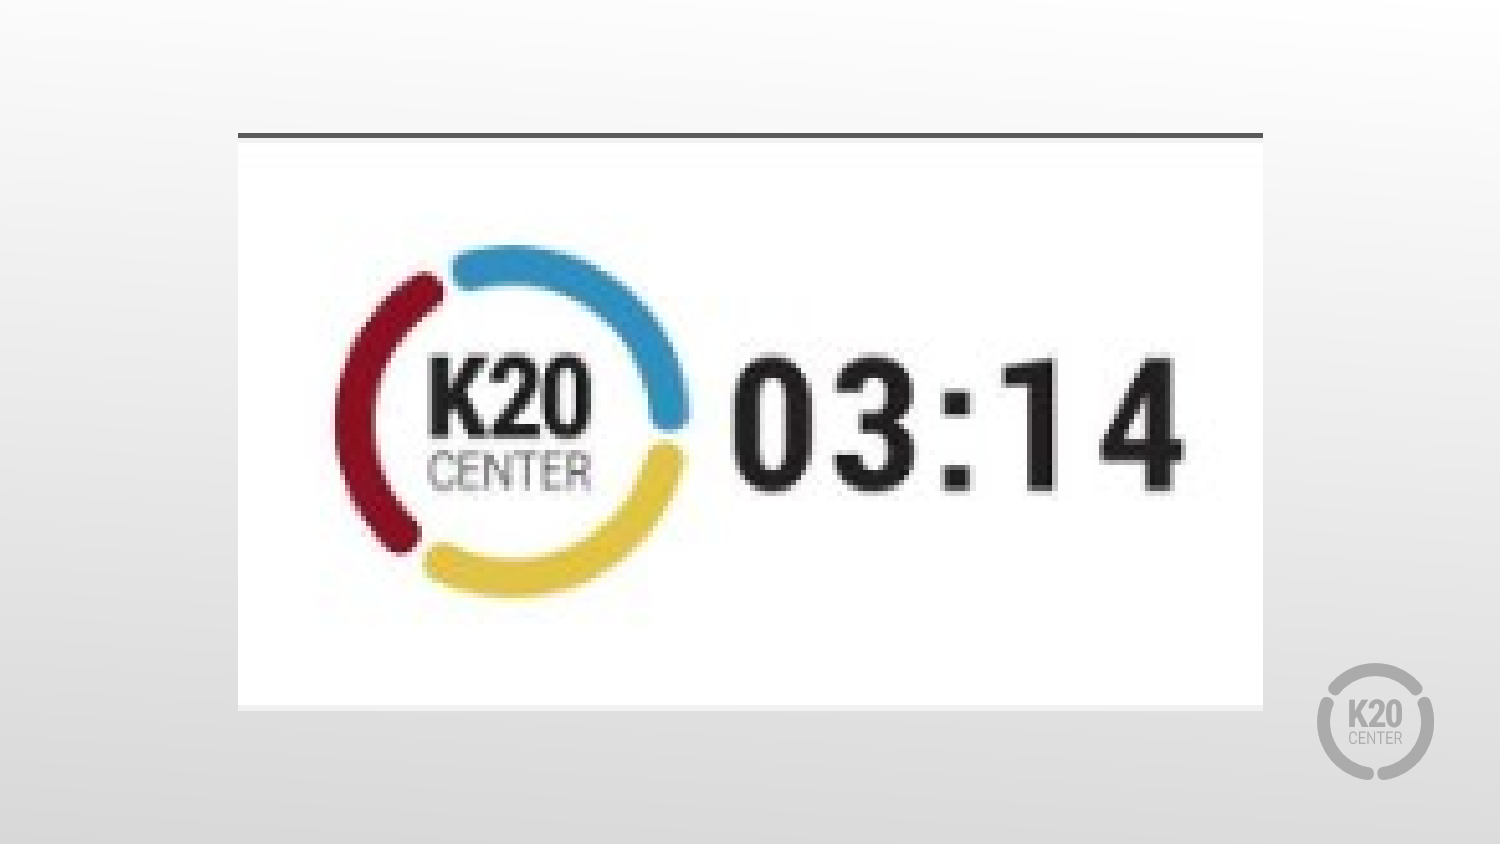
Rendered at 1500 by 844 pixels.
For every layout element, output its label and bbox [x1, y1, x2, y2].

text_box [237, 132, 1264, 712]
picture [1300, 646, 1451, 797]
